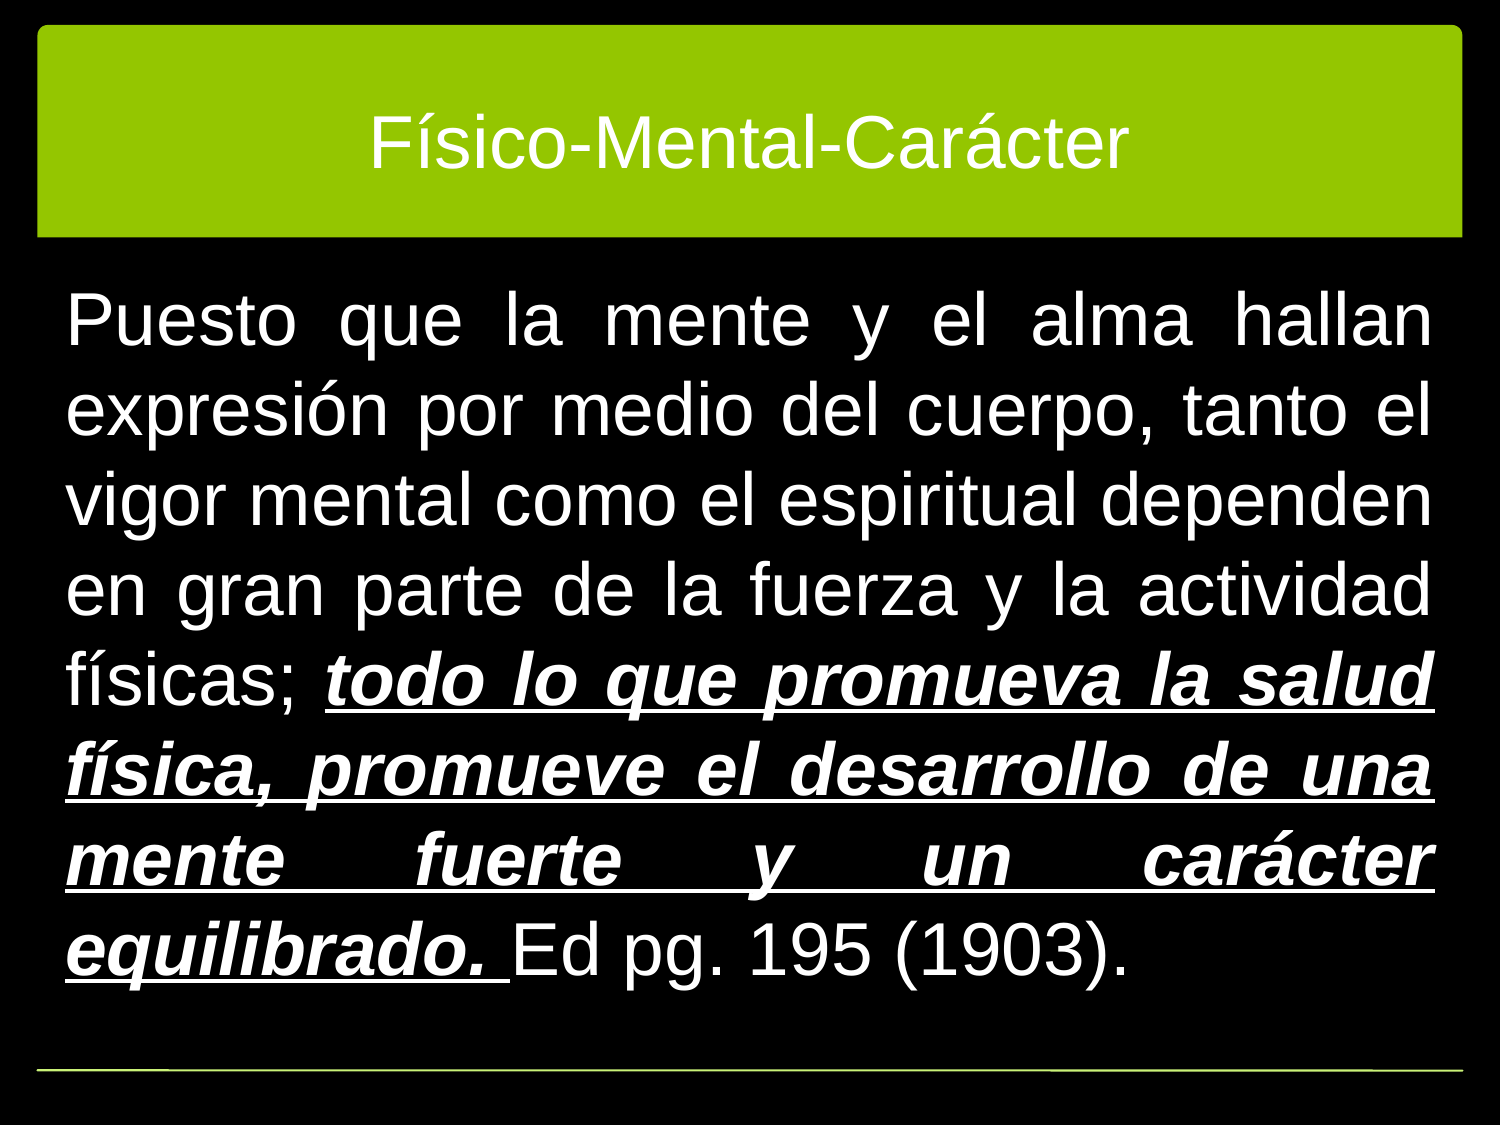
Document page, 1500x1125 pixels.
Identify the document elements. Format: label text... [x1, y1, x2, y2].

title Físico-Mental-Carácter [50, 45, 1450, 233]
list Puesto que la mente y el alma hallan expresión por medio del cuerpo, tanto el vigor mental como el espiritual dependen en gran parte de la fuerza y la actividad físicas; todo lo que promueva la salud física, promueve el desarrollo de una mente fuerte y un carácter equilibrado.­ Ed pg. 195 (1903). [50, 262, 1450, 1050]
